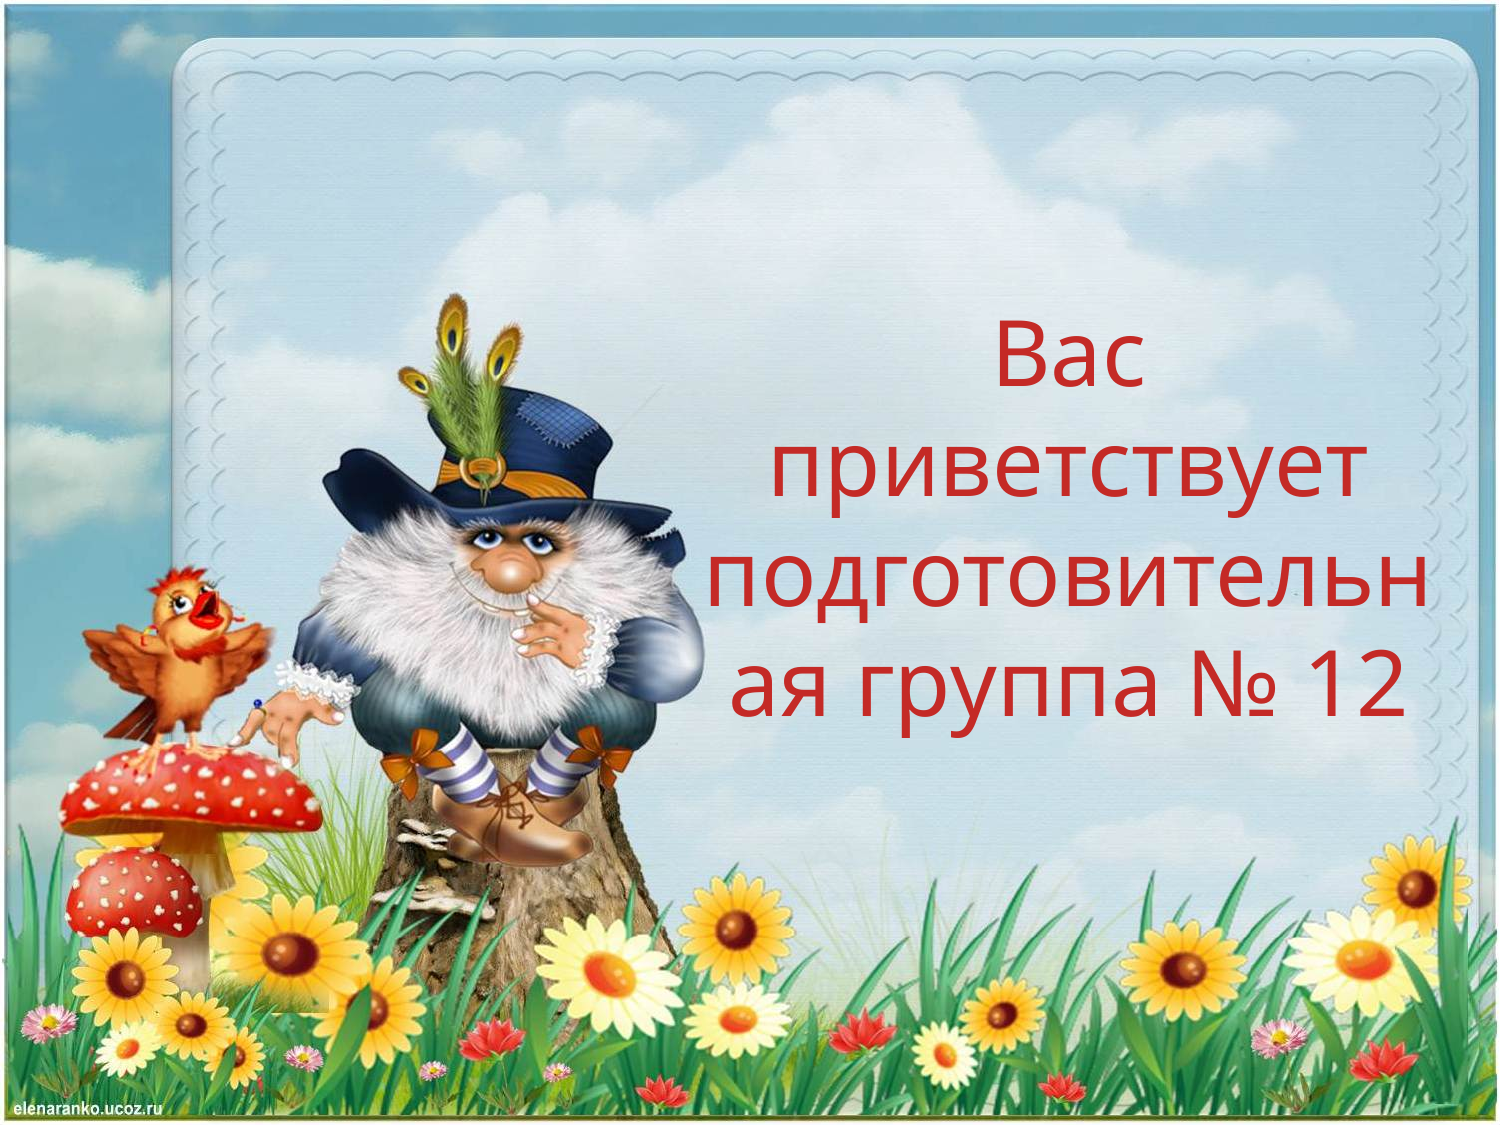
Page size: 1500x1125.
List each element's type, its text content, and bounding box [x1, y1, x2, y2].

picture [0, 0, 1500, 1125]
title Вас приветствует подготовительная группа № 12 [667, 231, 1471, 799]
